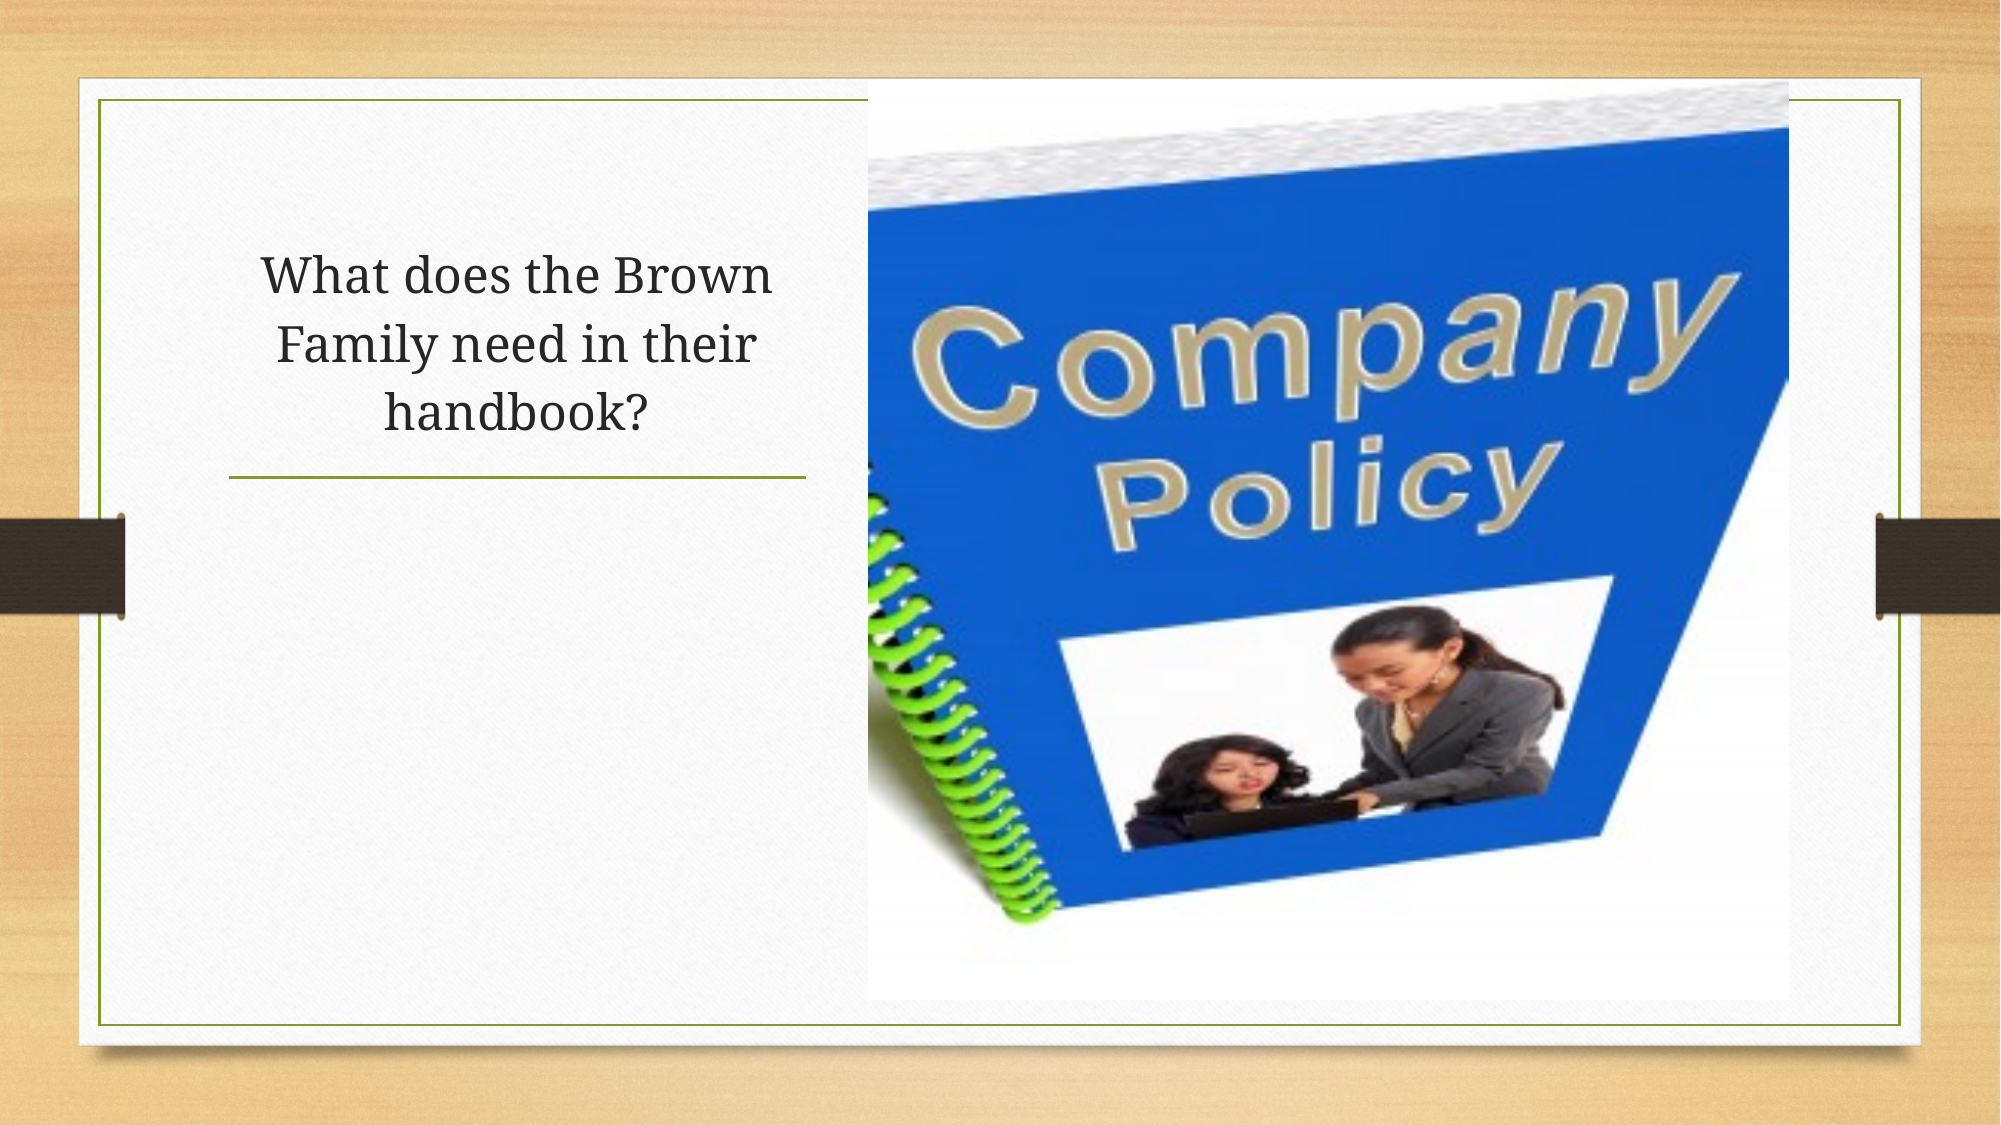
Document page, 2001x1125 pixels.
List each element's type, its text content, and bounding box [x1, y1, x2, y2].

picture [0, 0, 2001, 1125]
title What does the Brown Family need in their handbook? [212, 227, 823, 453]
